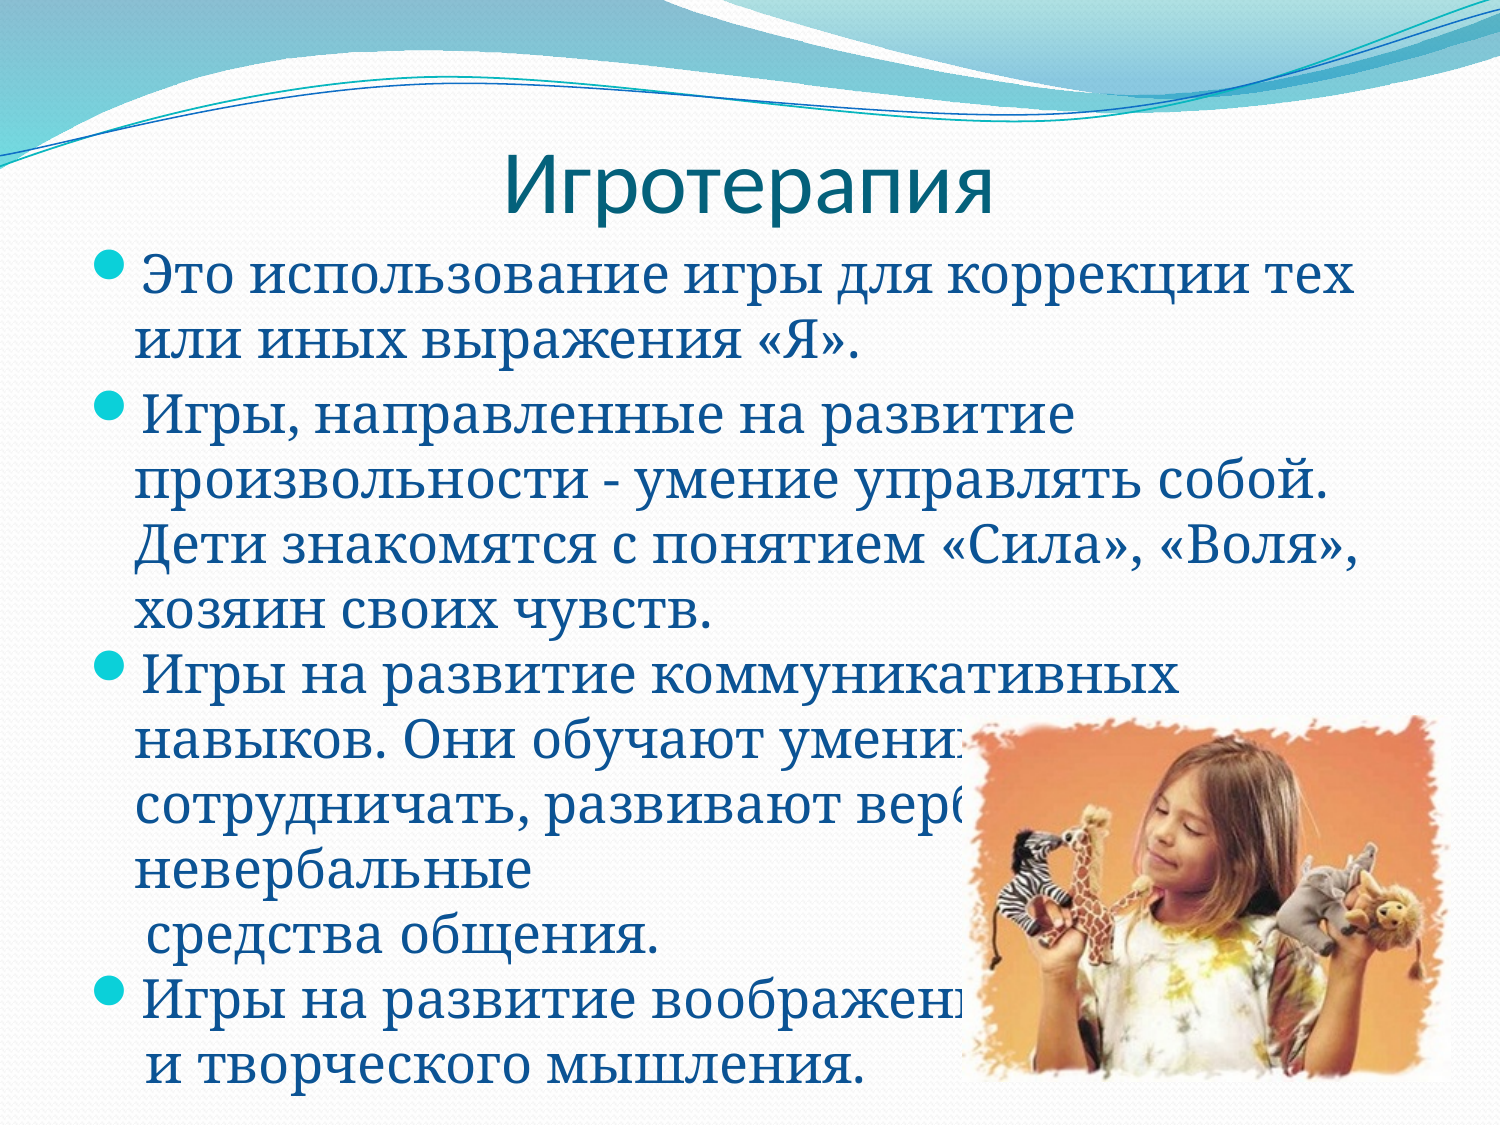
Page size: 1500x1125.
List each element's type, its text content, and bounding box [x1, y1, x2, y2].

picture [962, 715, 1451, 1083]
title Игротерапия [75, 115, 1425, 231]
list Это использование игры для коррекции тех или иных выражения «Я». Игры, направленные на развитие произвольности - умение управлять собой. Дети знакомятся с понятием «Сила», «Воля», хозяин своих чувств. Игры на развитие коммуникативных навыков. Они обучают умению сотрудничать, развивают вербальные и невербальные средства общения. Игры на развитие воображения и творческого мышления. [75, 231, 1425, 1038]
